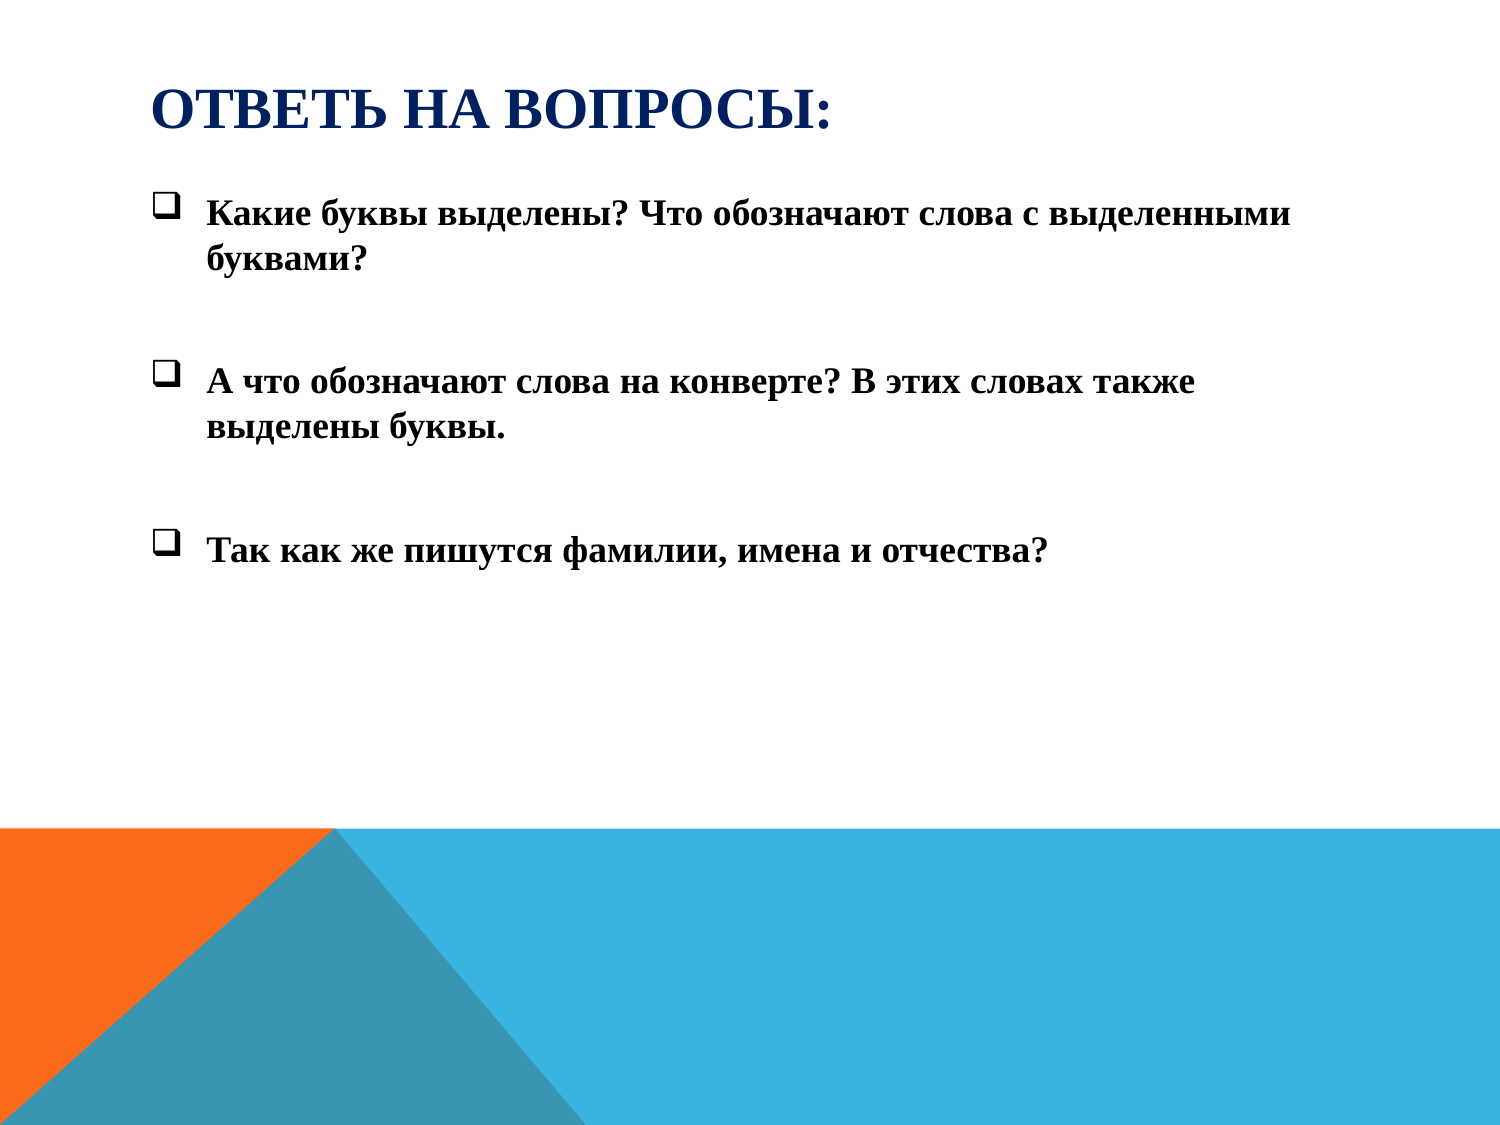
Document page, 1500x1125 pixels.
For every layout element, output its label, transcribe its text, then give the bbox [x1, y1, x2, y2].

list Какие буквы выделены? Что обозначают слова с выделенными буквами? А что обозначают слова на конверте? В этих словах также выделены буквы. Так как же пишутся фамилии, имена и отчества? [135, 180, 1369, 768]
title Ответь на вопросы: [135, 60, 1369, 150]
